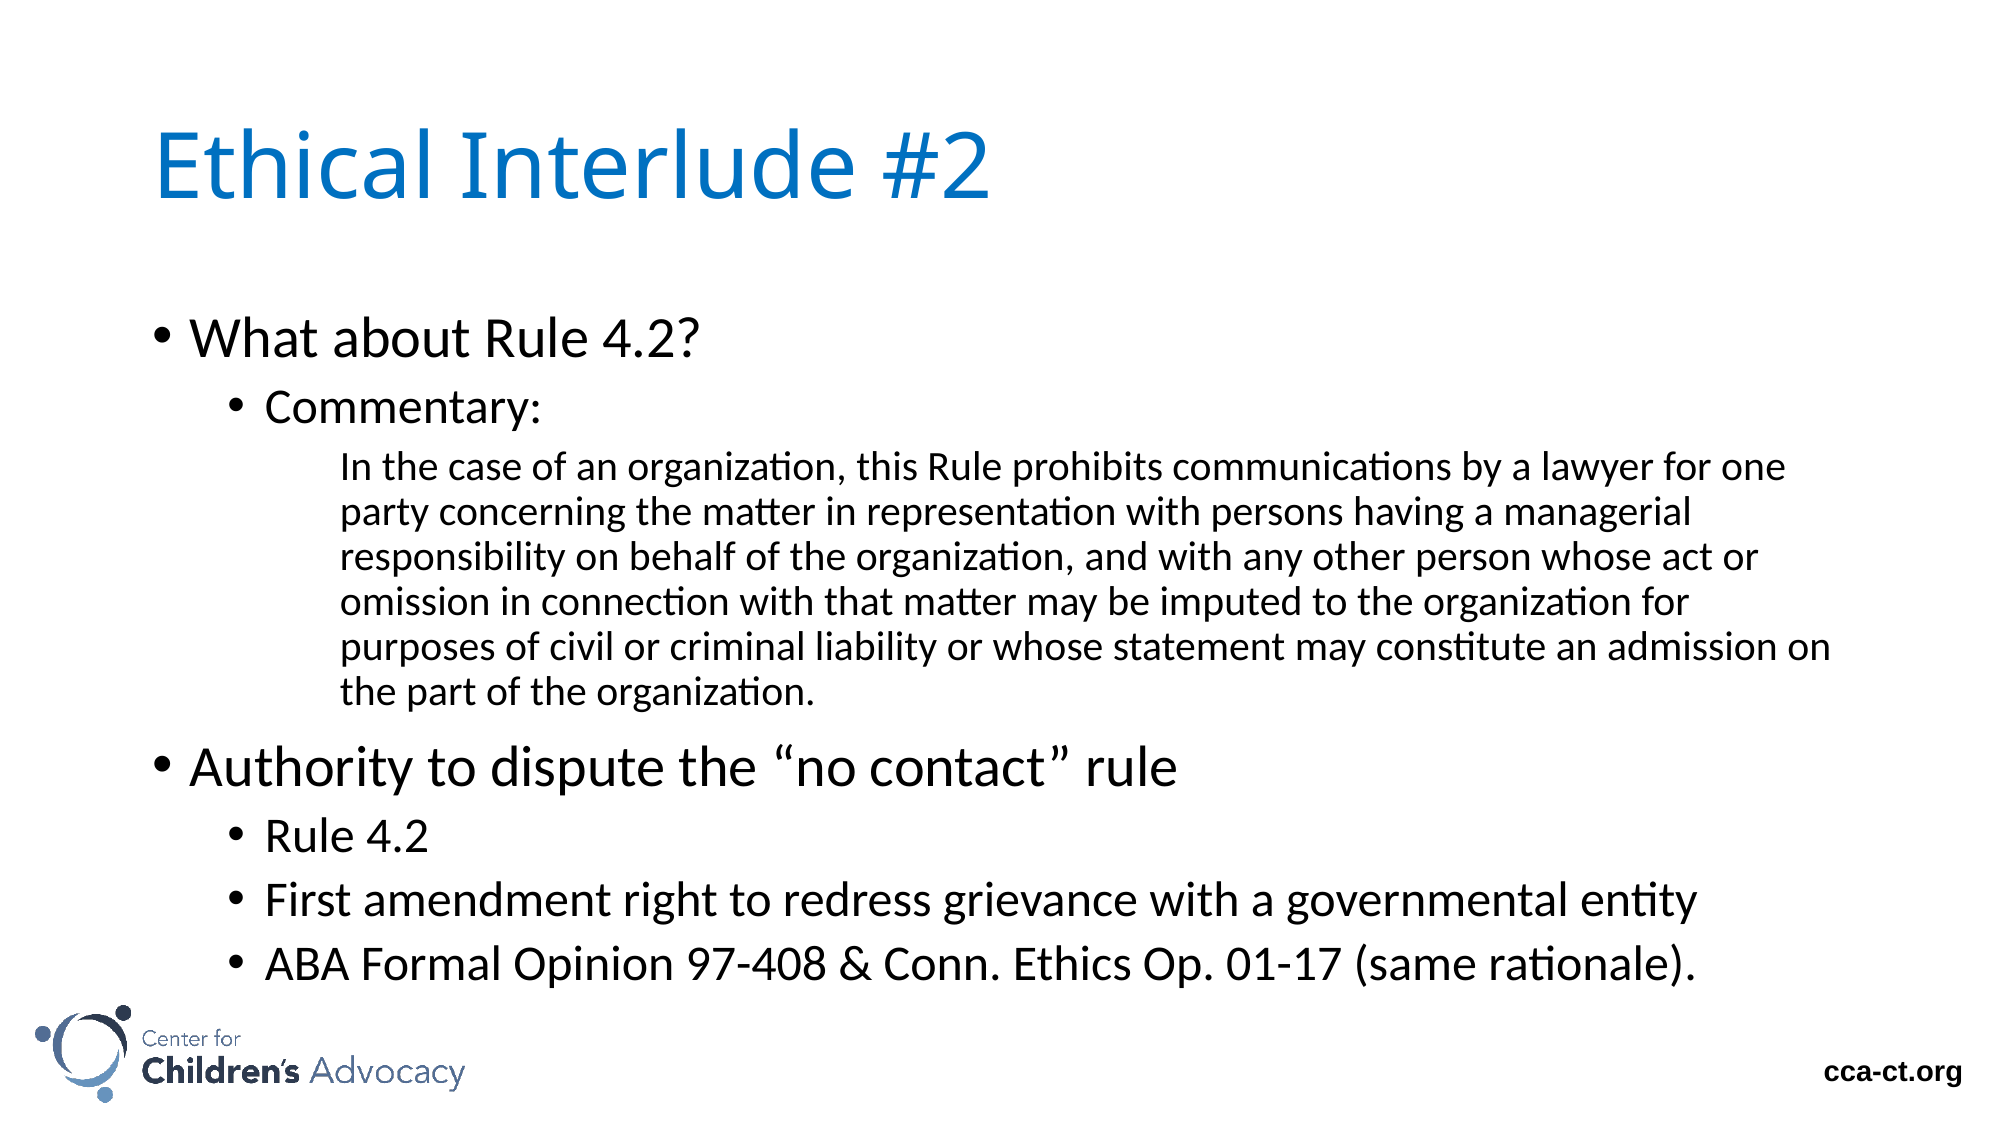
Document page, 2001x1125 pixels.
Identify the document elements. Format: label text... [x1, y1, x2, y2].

title Ethical Interlude #2 [137, 59, 1863, 278]
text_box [33, 1002, 1978, 1110]
list What about Rule 4.2? Commentary: In the case of an organization, this Rule prohibits communications by a lawyer for one party concerning the matter in representation with persons having a managerial responsibility on behalf of the organization, and with any other person whose act or omission in connection with that matter may be imputed to the organization for purposes of civil or criminal liability or whose statement may constitute an admission on the part of the organization. Authority to dispute the “no contact” rule Rule 4.2 First amendment right to redress grievance with a governmental entity ABA Formal Opinion 97-408 & Conn. Ethics Op. 01-17 (same rationale). [137, 299, 1863, 1002]
